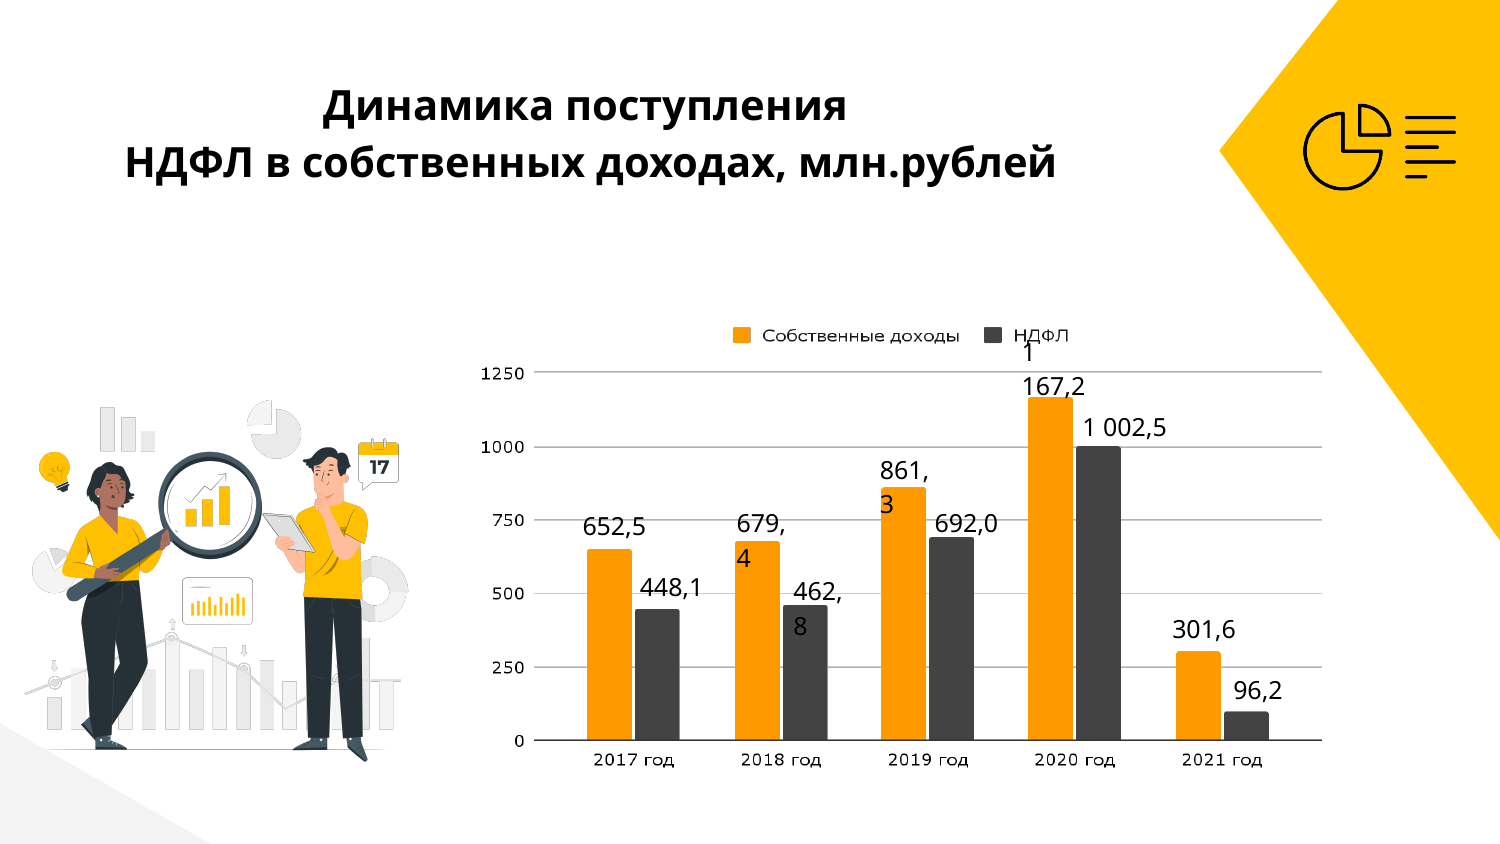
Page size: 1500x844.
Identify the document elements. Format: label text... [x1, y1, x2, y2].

picture [452, 299, 1349, 794]
title Динамика поступления НДФЛ в собственных доходах, млн.рублей [0, 56, 1255, 151]
picture [15, 377, 419, 781]
picture [1303, 71, 1456, 223]
